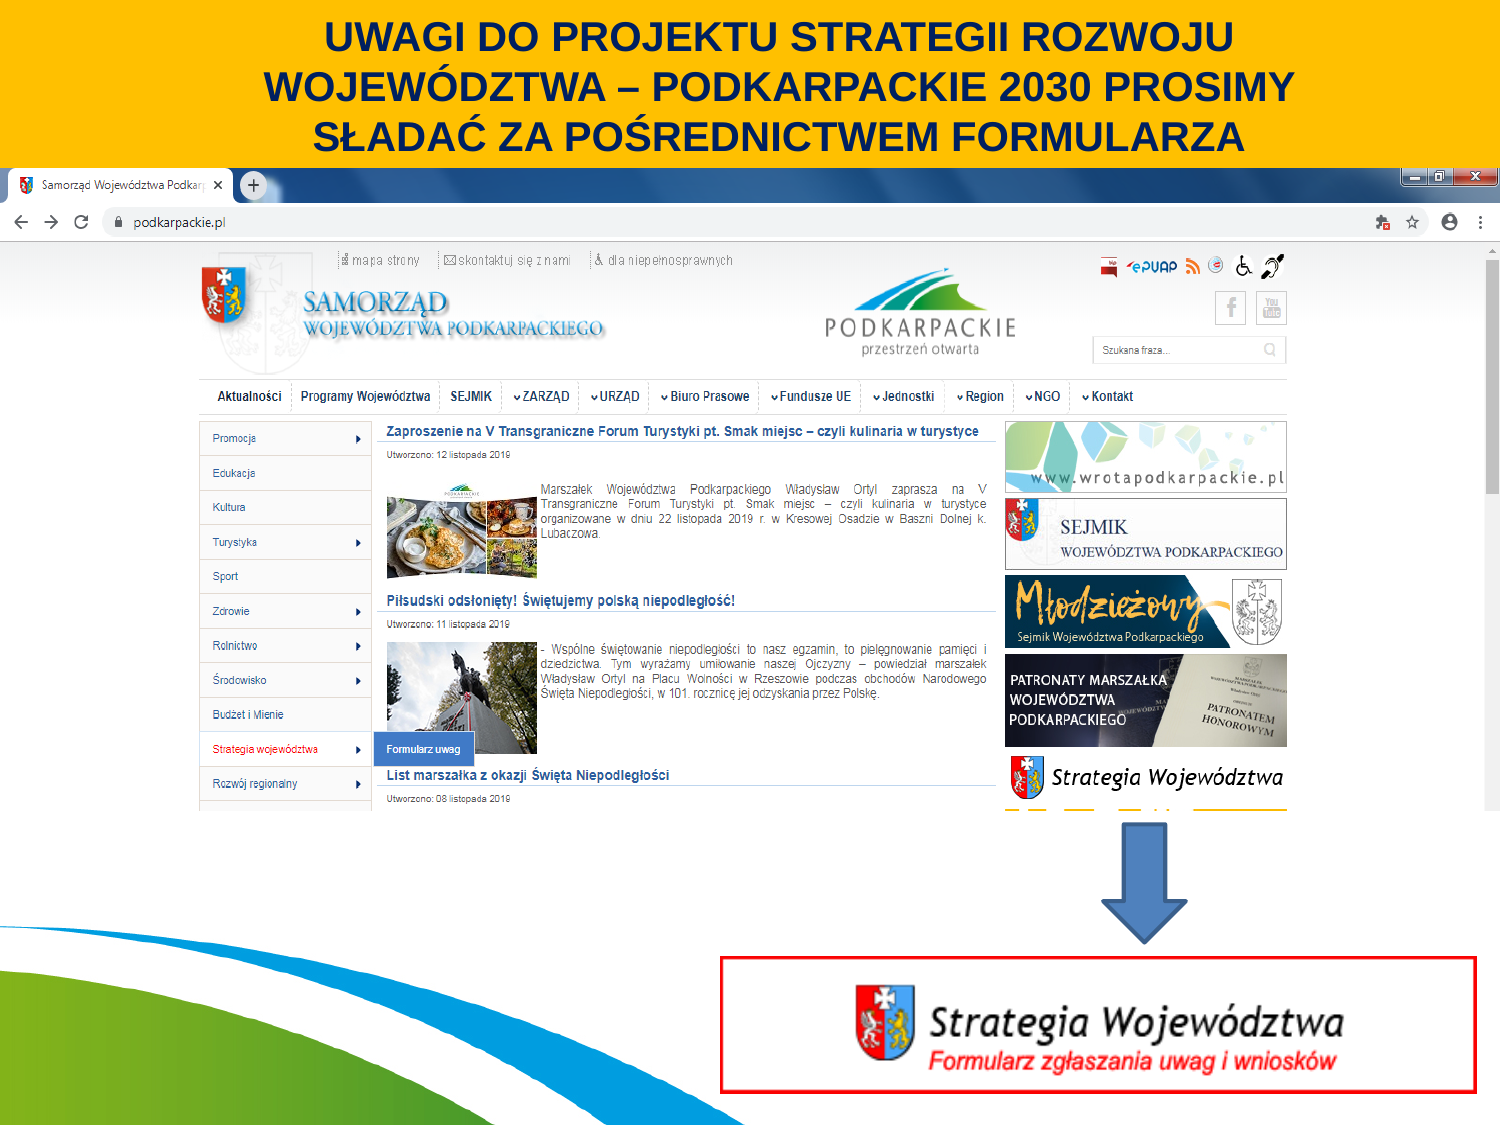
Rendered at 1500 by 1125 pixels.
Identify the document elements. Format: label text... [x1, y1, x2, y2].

text_box [1101, 822, 1188, 945]
text_box [0, 0, 1500, 168]
picture [0, 168, 1500, 1125]
text_box UWAGI DO PROJEKTU STRATEGII ROZWOJU WOJEWÓDZTWA – PODKARPACKIE 2030 PROSIMY SŁADAĆ ZA POŚREDNICTWEM FORMULARZA [242, 2, 1317, 167]
